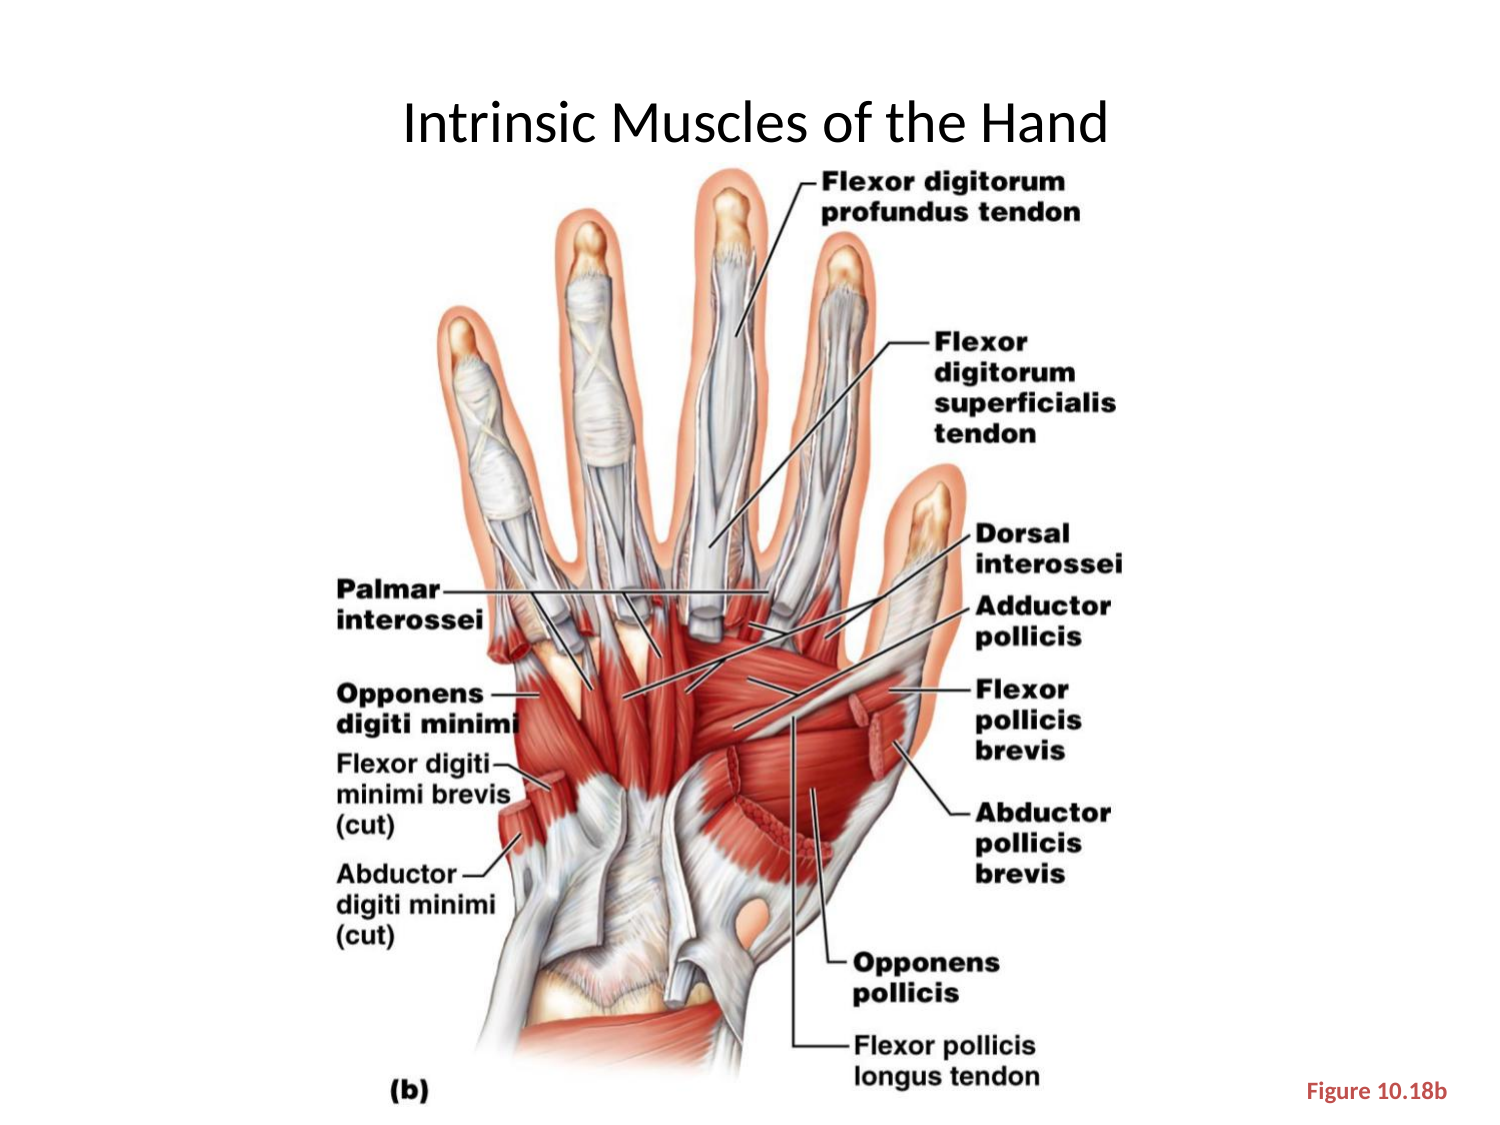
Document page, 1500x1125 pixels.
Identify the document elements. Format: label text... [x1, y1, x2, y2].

text_box Figure 10.18b [1200, 1067, 1463, 1113]
title Intrinsic Muscles of the Hand [50, 75, 1463, 163]
picture [324, 162, 1131, 1113]
